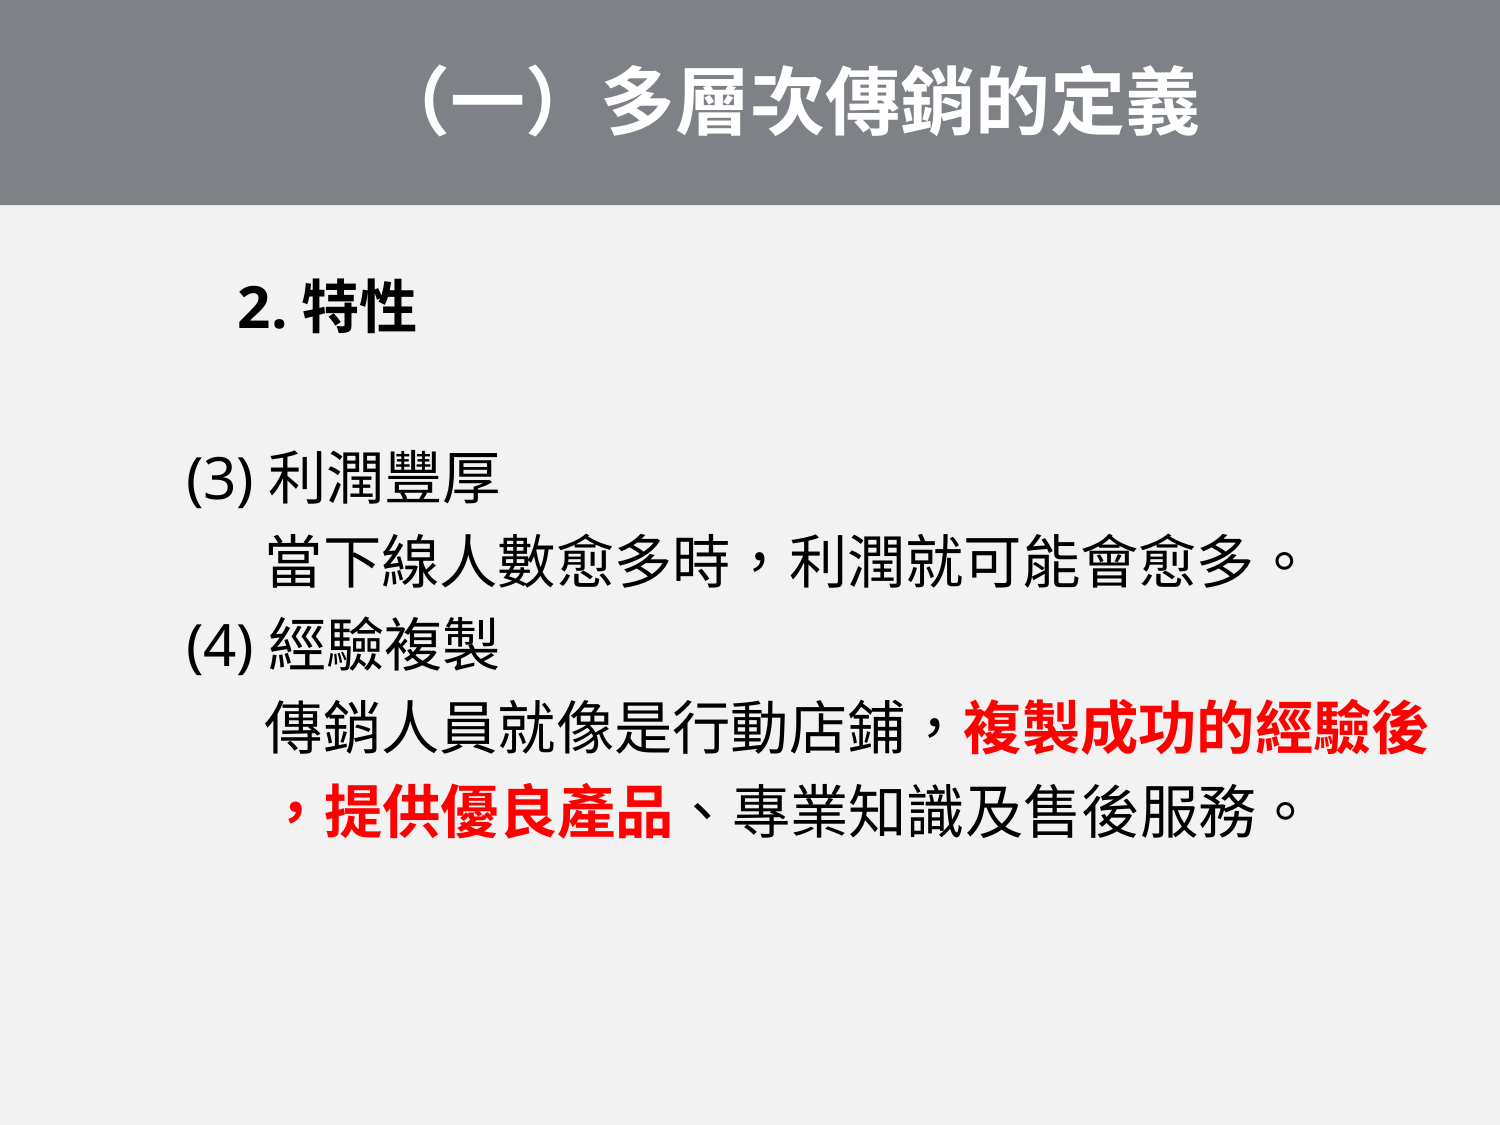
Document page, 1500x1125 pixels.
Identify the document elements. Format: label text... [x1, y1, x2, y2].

text_box (3)利潤豐厚 當下線人數愈多時，利潤就可能會愈多。 (4)經驗複製 傳銷人員就像是行動店鋪，複製成功的經驗後 ，提供優良產品、專業知識及售後服務。 [171, 420, 1464, 853]
text_box 2.特性 [223, 262, 1341, 348]
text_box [0, 0, 1500, 206]
